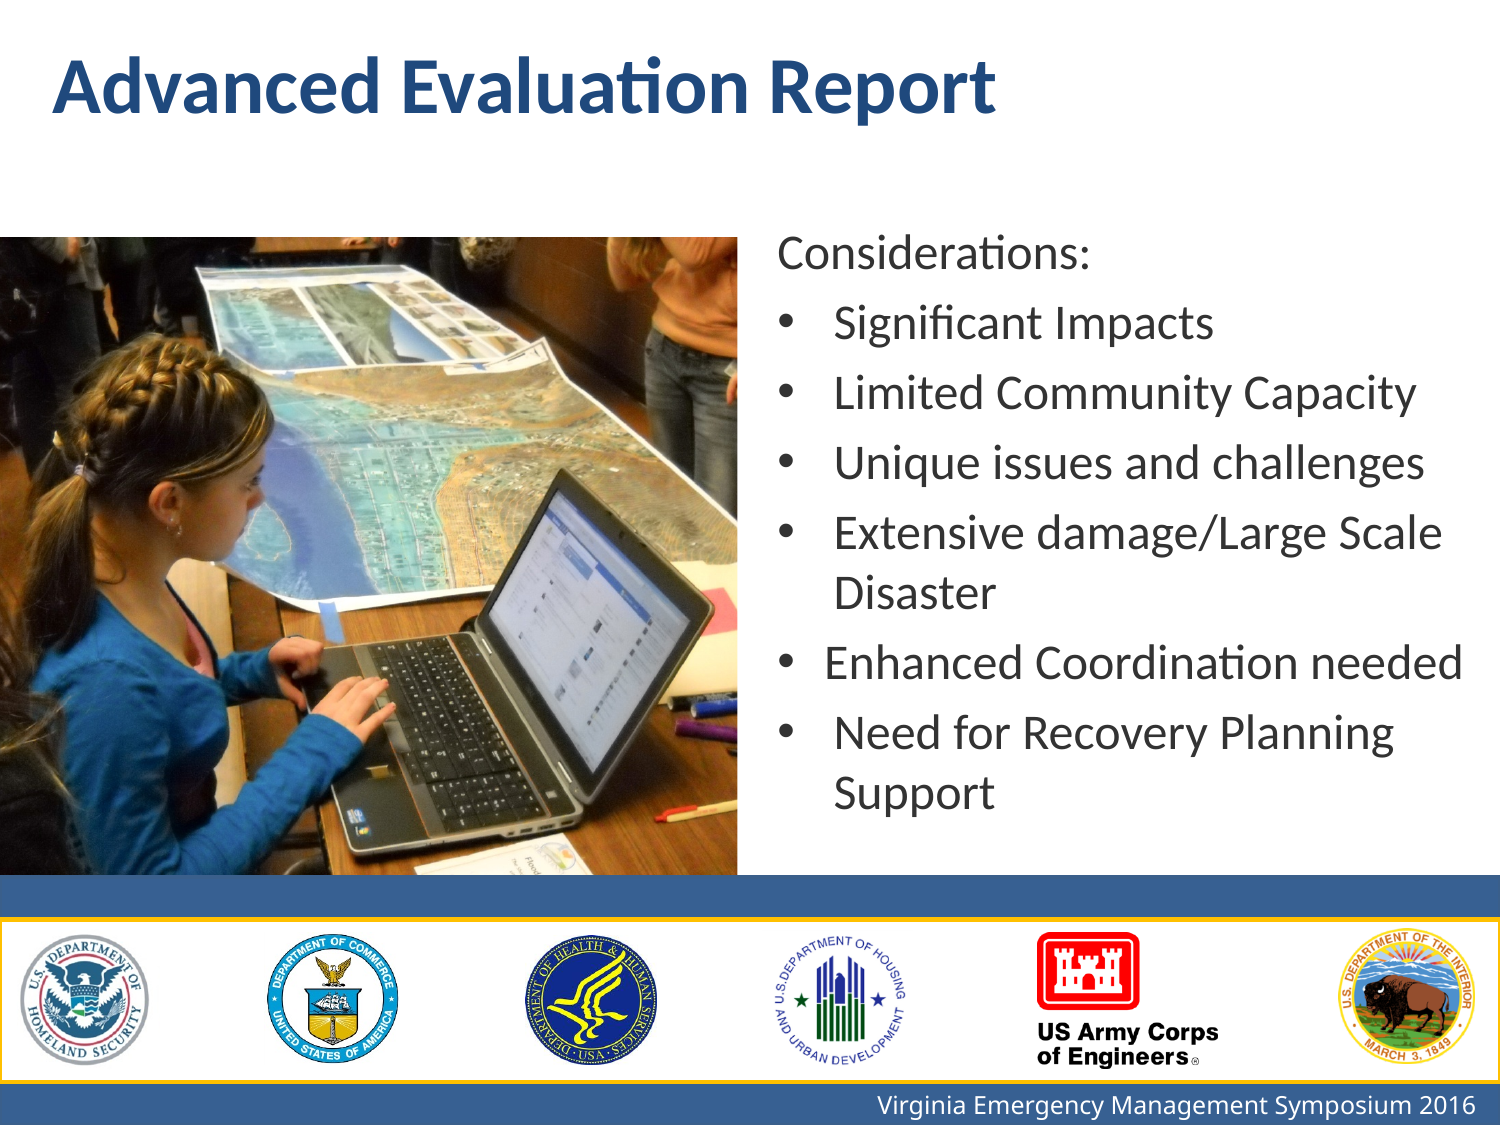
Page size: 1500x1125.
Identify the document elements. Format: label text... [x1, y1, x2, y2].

text_box Considerations: Significant Impacts Limited Community Capacity Unique issues and challenges Extensive damage/Large Scale Disaster Enhanced Coordination needed Need for Recovery Planning Support [762, 212, 1488, 913]
picture [12, 928, 160, 1070]
picture [0, 237, 738, 876]
title Advanced Evaluation Report [37, 24, 1475, 138]
picture [1037, 932, 1218, 1069]
picture [1338, 928, 1475, 1064]
picture [525, 935, 657, 1065]
picture [762, 930, 913, 1070]
picture [264, 932, 400, 1065]
